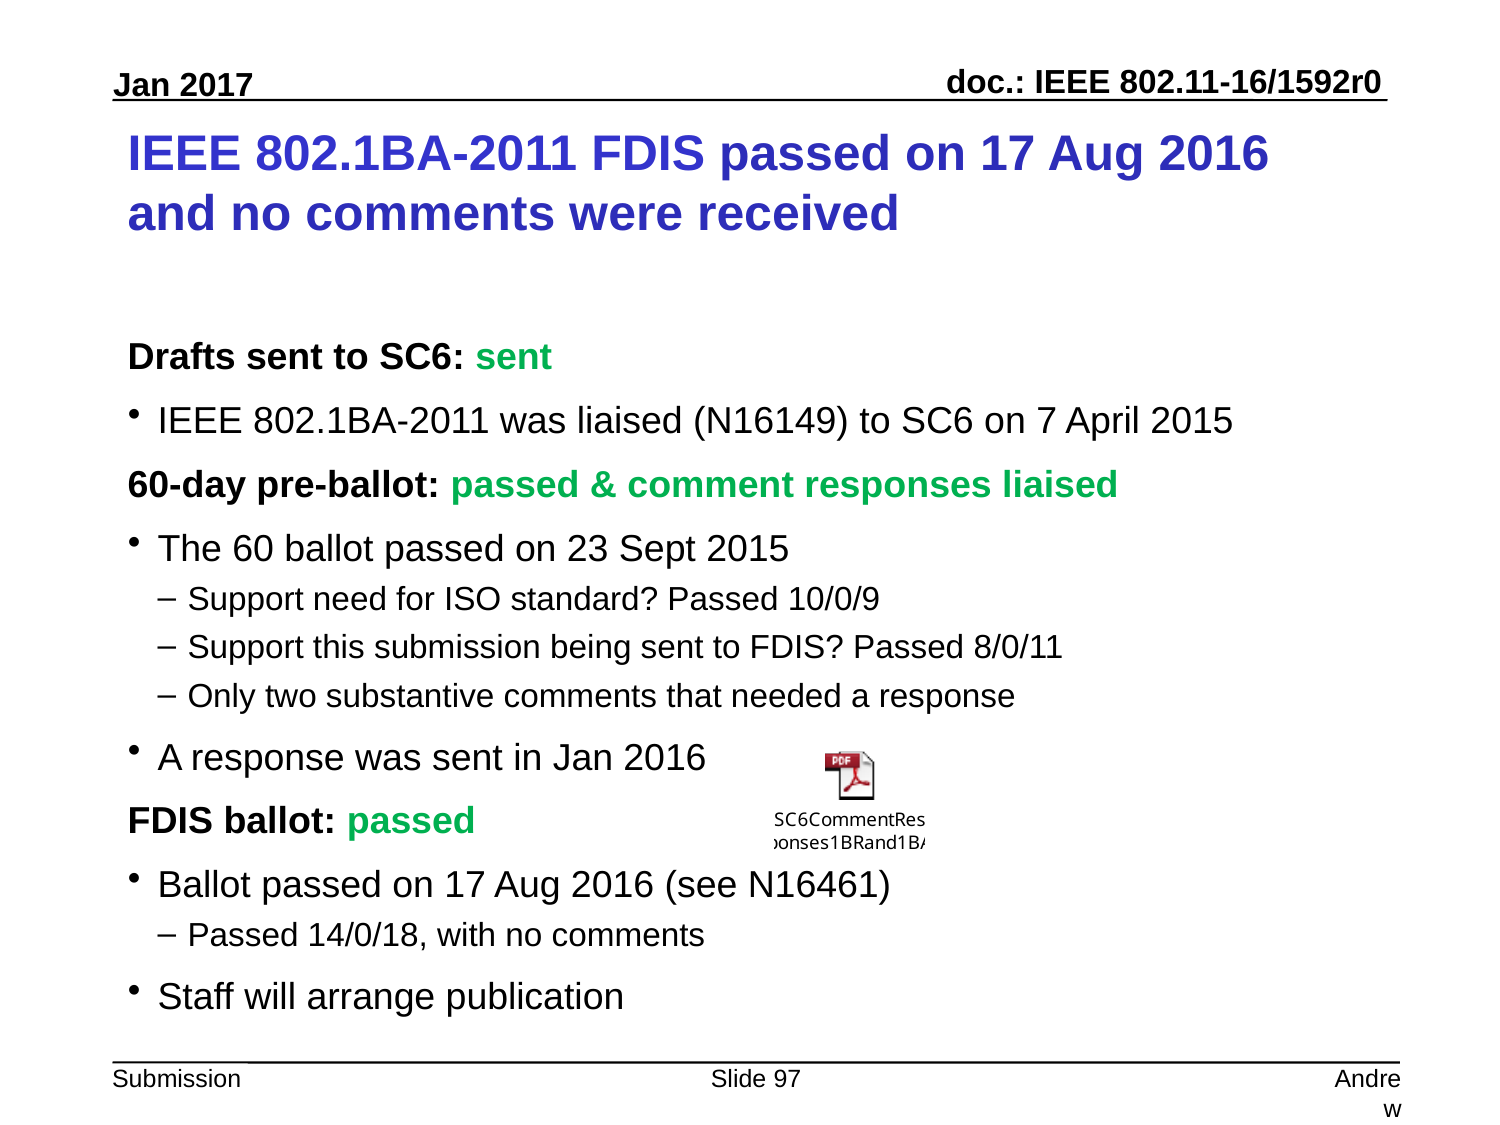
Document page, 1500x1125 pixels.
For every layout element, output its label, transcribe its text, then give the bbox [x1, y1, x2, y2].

list Drafts sent to SC6: sent IEEE 802.1BA-2011 was liaised (N16149) to SC6 on 7 April 2015 60-day pre-ballot: passed & comment responses liaised The 60 ballot passed on 23 Sept 2015 Support need for ISO standard? Passed 10/0/9 Support this submission being sent to FDIS? Passed 8/0/11 Only two substantive comments that needed a response A response was sent in Jan 2016 FDIS ballot: passed Ballot passed on 17 Aug 2016 (see N16461) Passed 14/0/18, with no comments Staff will arrange publication [112, 324, 1388, 1000]
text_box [774, 749, 926, 877]
title IEEE 802.1BA-2011 FDIS passed on 17 Aug 2016 and no comments were received [112, 112, 1388, 288]
slide_number Slide 97 [709, 1061, 803, 1093]
footer Andrew Myles, Cisco [1320, 1061, 1402, 1093]
